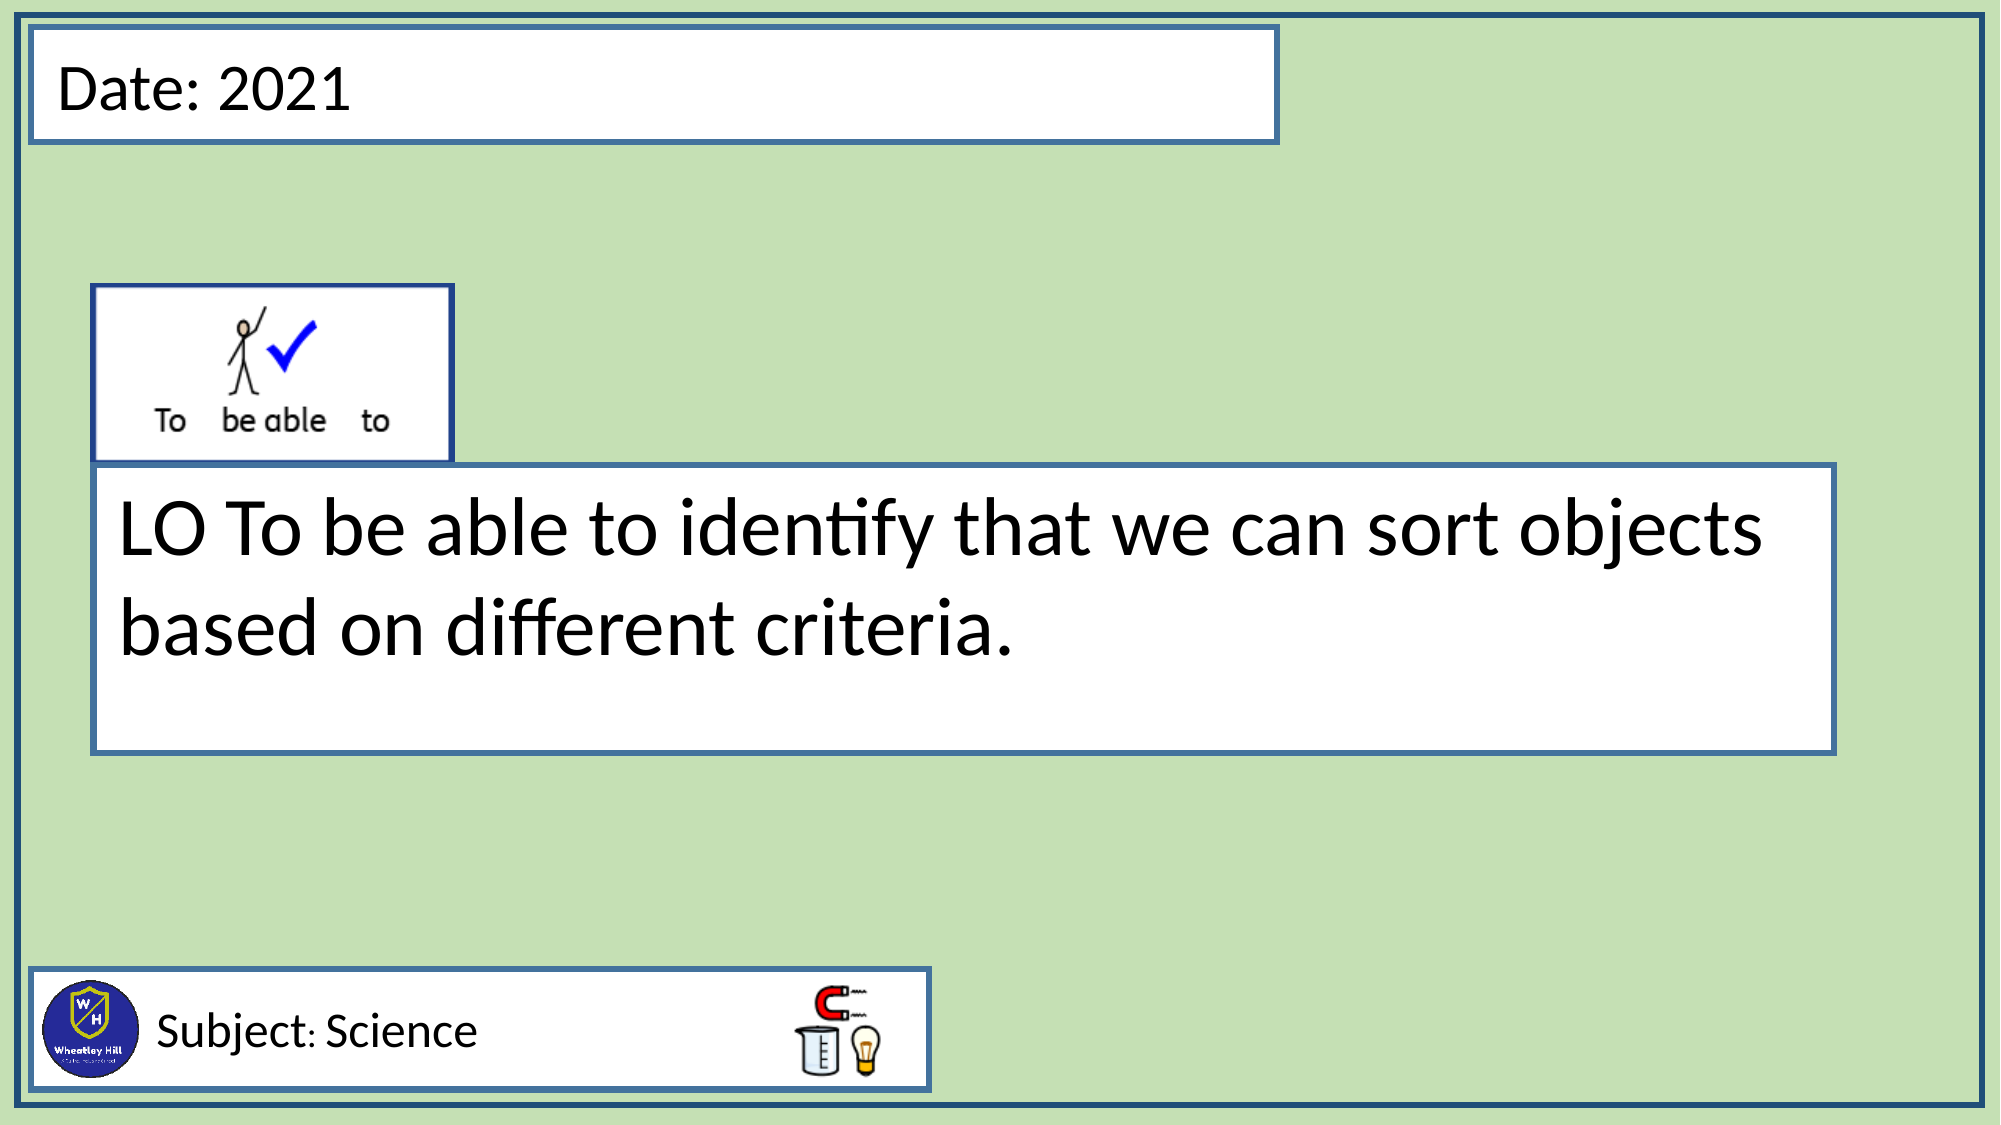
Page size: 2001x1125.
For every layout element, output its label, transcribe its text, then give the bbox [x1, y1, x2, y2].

text_box Date: 2021 [42, 36, 1261, 132]
text_box [30, 26, 1278, 143]
text_box [16, 14, 1983, 1106]
picture [42, 980, 142, 1079]
picture [792, 980, 888, 1086]
text_box [30, 968, 930, 1091]
text_box LO To be able to identify that we can sort objects based on different criteria. [104, 464, 1816, 680]
picture [90, 283, 455, 465]
text_box Subject: Science [142, 989, 792, 1065]
text_box [92, 464, 1835, 754]
